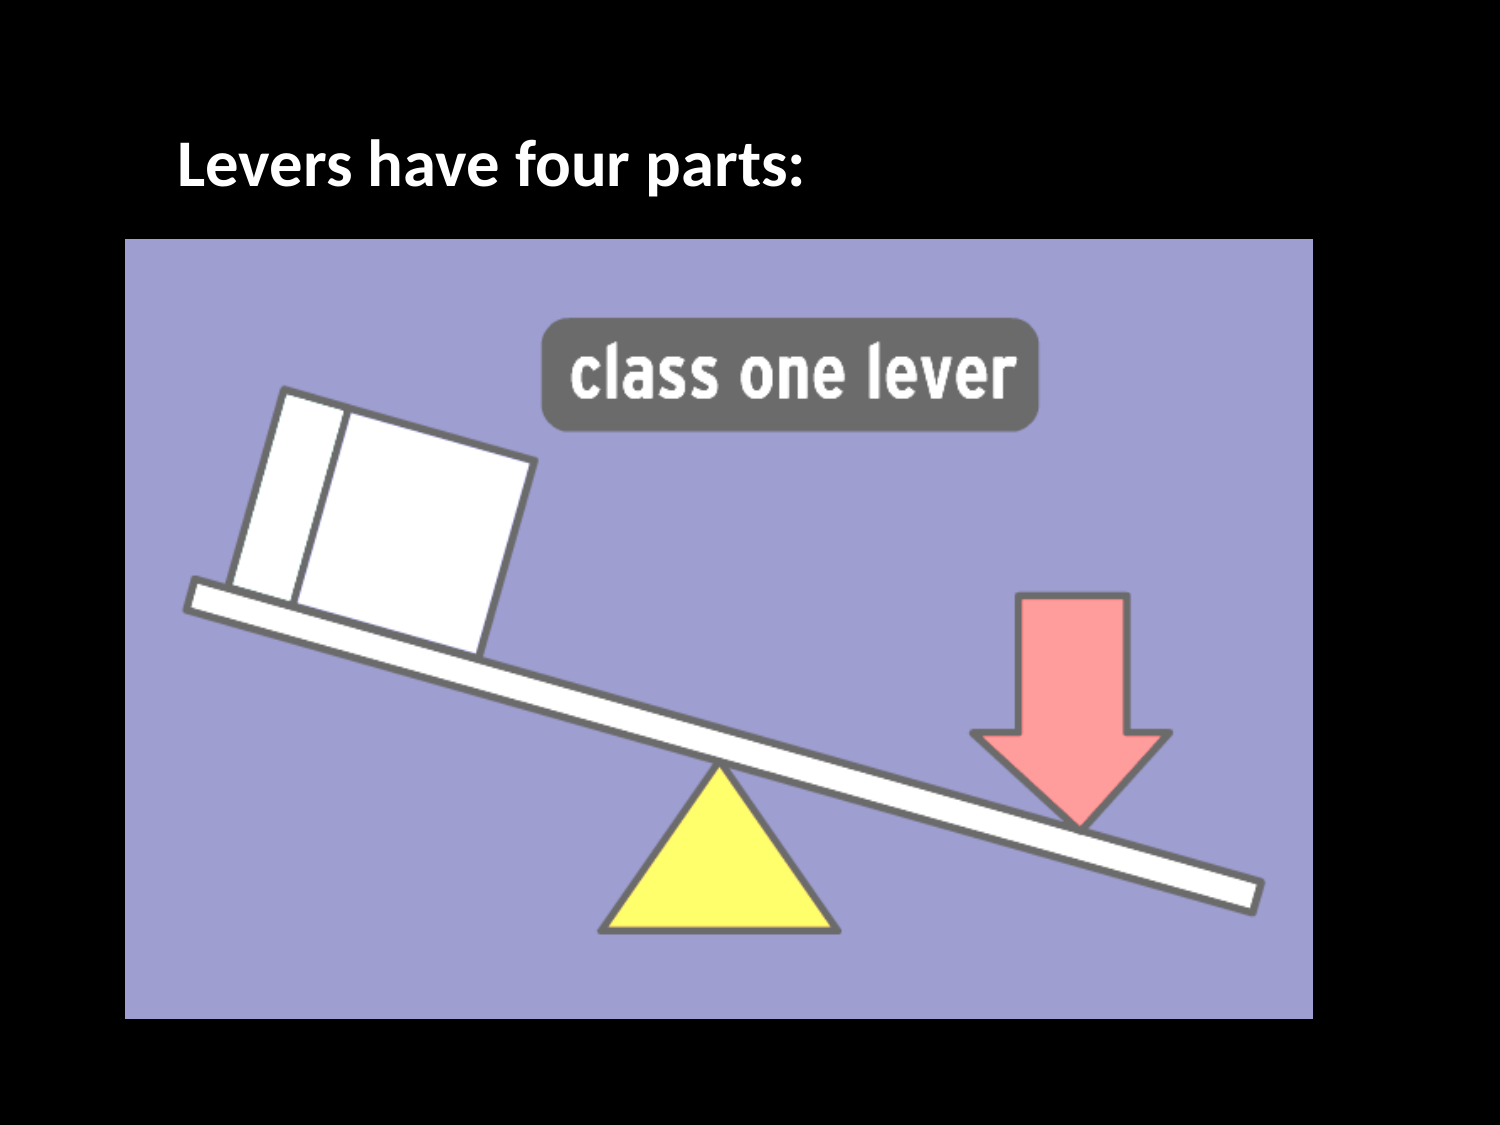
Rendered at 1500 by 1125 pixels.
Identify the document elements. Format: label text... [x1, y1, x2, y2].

text_box Levers have four parts: [162, 112, 1313, 208]
picture [124, 238, 1313, 1019]
